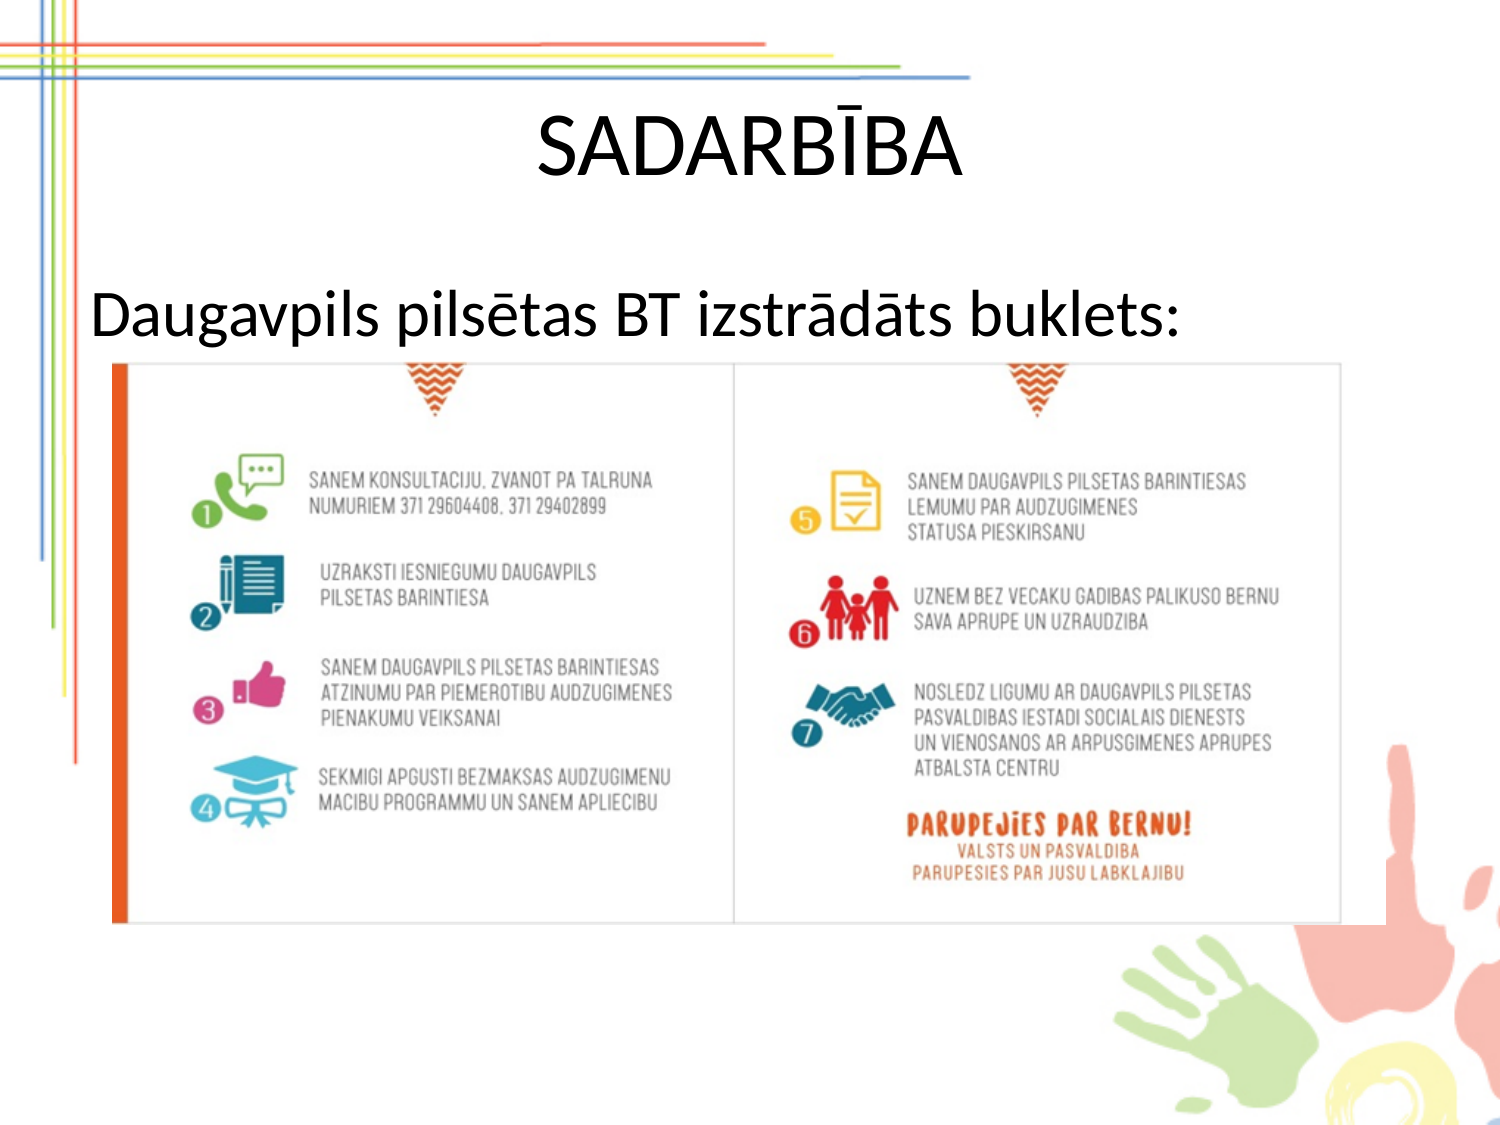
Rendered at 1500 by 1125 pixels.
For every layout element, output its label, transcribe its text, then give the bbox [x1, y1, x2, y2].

picture [0, 0, 1500, 1125]
list Daugavpils pilsētas BT izstrādāts buklets: [75, 262, 1425, 1005]
title SADARBĪBA [75, 45, 1425, 233]
